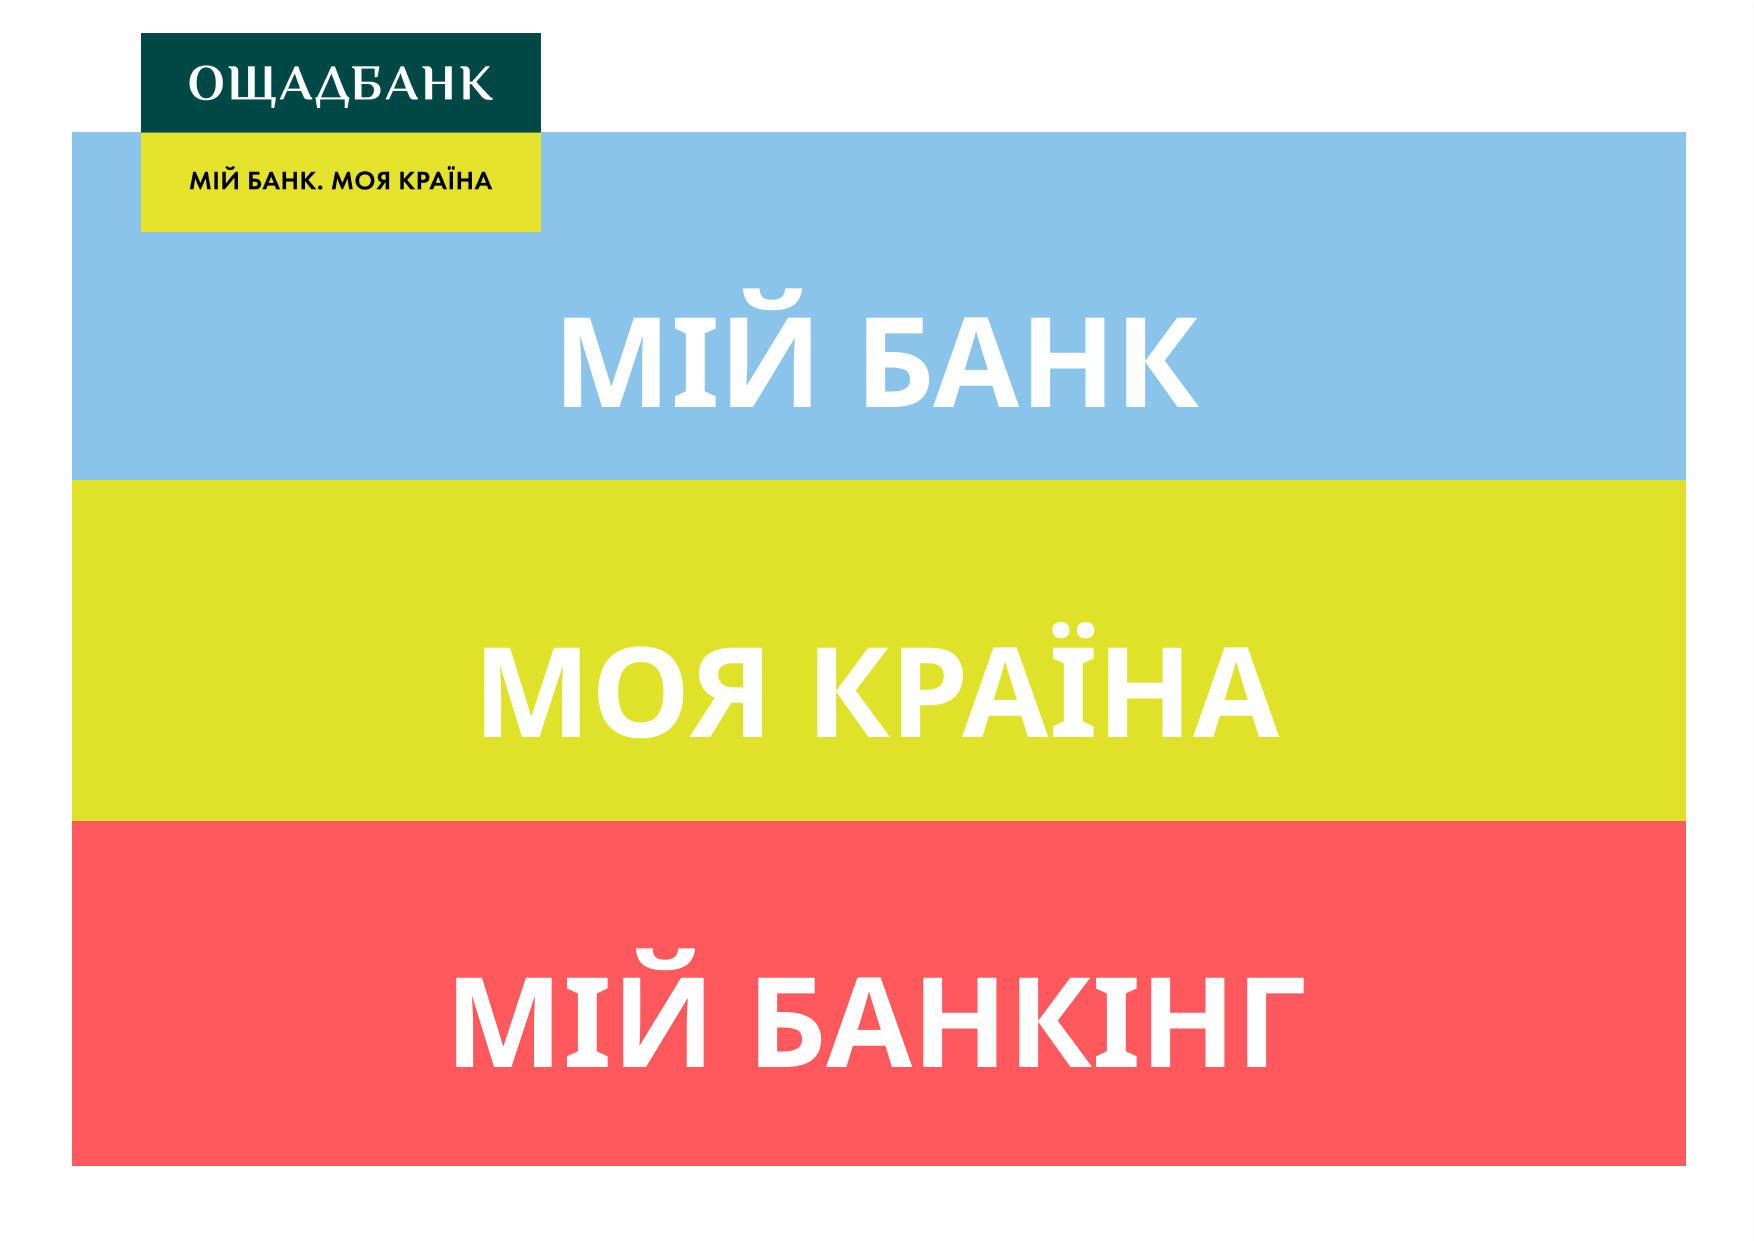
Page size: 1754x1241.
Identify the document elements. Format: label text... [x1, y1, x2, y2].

list МІЙ БАНКІНГ [0, 933, 1754, 1091]
list МОЯ КРАЇНА [0, 604, 1754, 762]
picture [141, 33, 541, 233]
list МІЙ БАНК [0, 274, 1754, 432]
